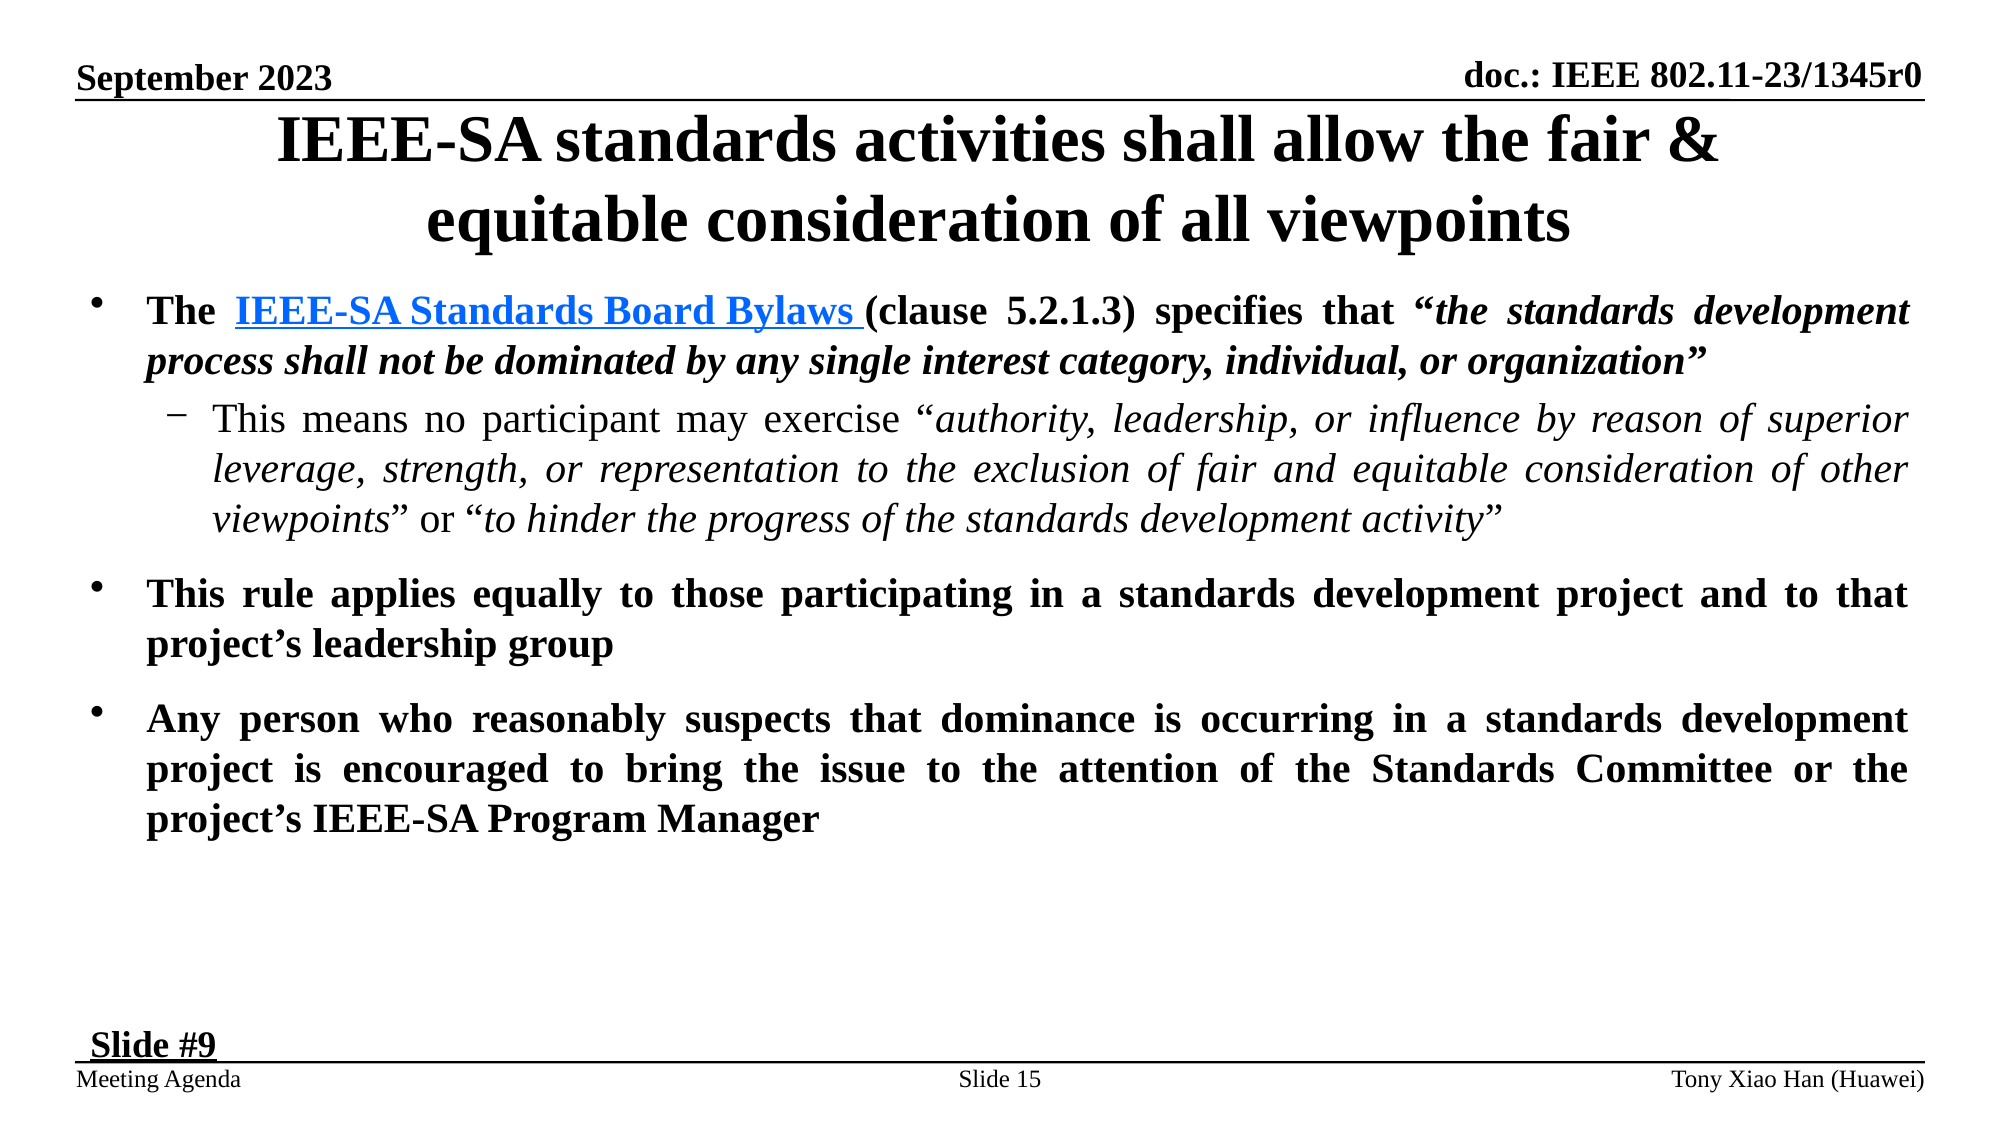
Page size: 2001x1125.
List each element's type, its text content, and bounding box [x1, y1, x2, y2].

text_box Slide #9 [75, 1012, 232, 1073]
text_box IEEE-SA standards activities shall allow the fair & equitable consideration of all viewpoints [75, 87, 1925, 263]
list The IEEE-SA Standards Board Bylaws (clause 5.2.1.3) specifies that “the standards development process shall not be dominated by any single interest category, individual, or organization” This means no participant may exercise “authority, leadership, or influence by reason of superior leverage, strength, or representation to the exclusion of fair and equitable consideration of other viewpoints” or “to hinder the progress of the standards development activity” This rule applies equally to those participating in a standards development project and to that project’s leadership group Any person who reasonably suspects that dominance is occurring in a standards development project is encouraged to bring the issue to the attention of the Standards Committee or the project’s IEEE-SA Program Manager [75, 275, 1925, 1038]
